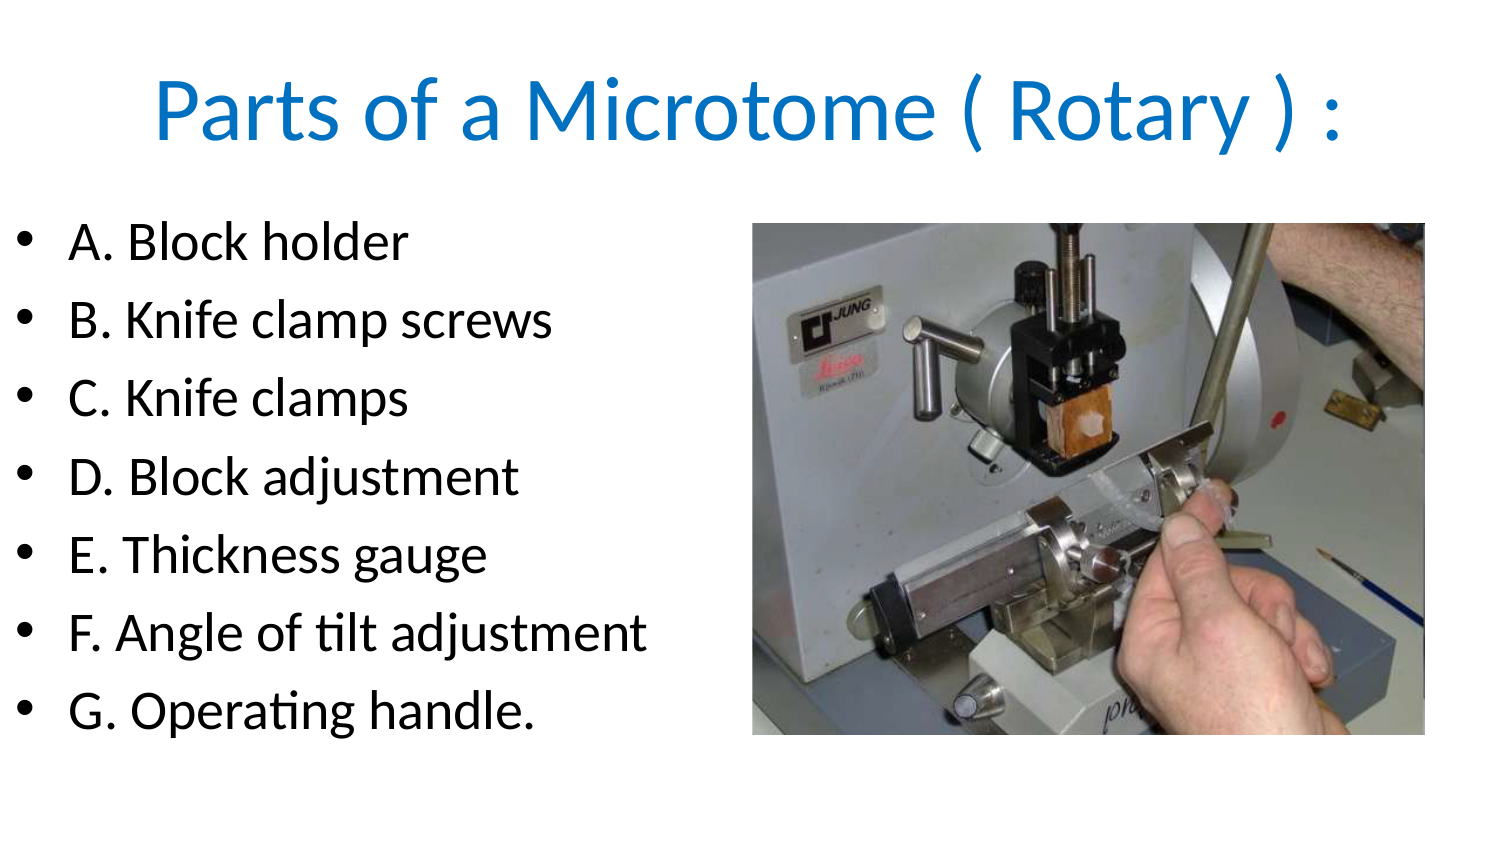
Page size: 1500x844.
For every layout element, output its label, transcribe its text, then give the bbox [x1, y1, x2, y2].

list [752, 223, 1426, 735]
list A. Block holder B. Knife clamp screws C. Knife clamps D. Block adjustment E. Thickness gauge F. Angle of tilt adjustment G. Operating handle. [0, 196, 738, 754]
title Parts of a Microtome ( Rotary ) : [75, 33, 1425, 175]
